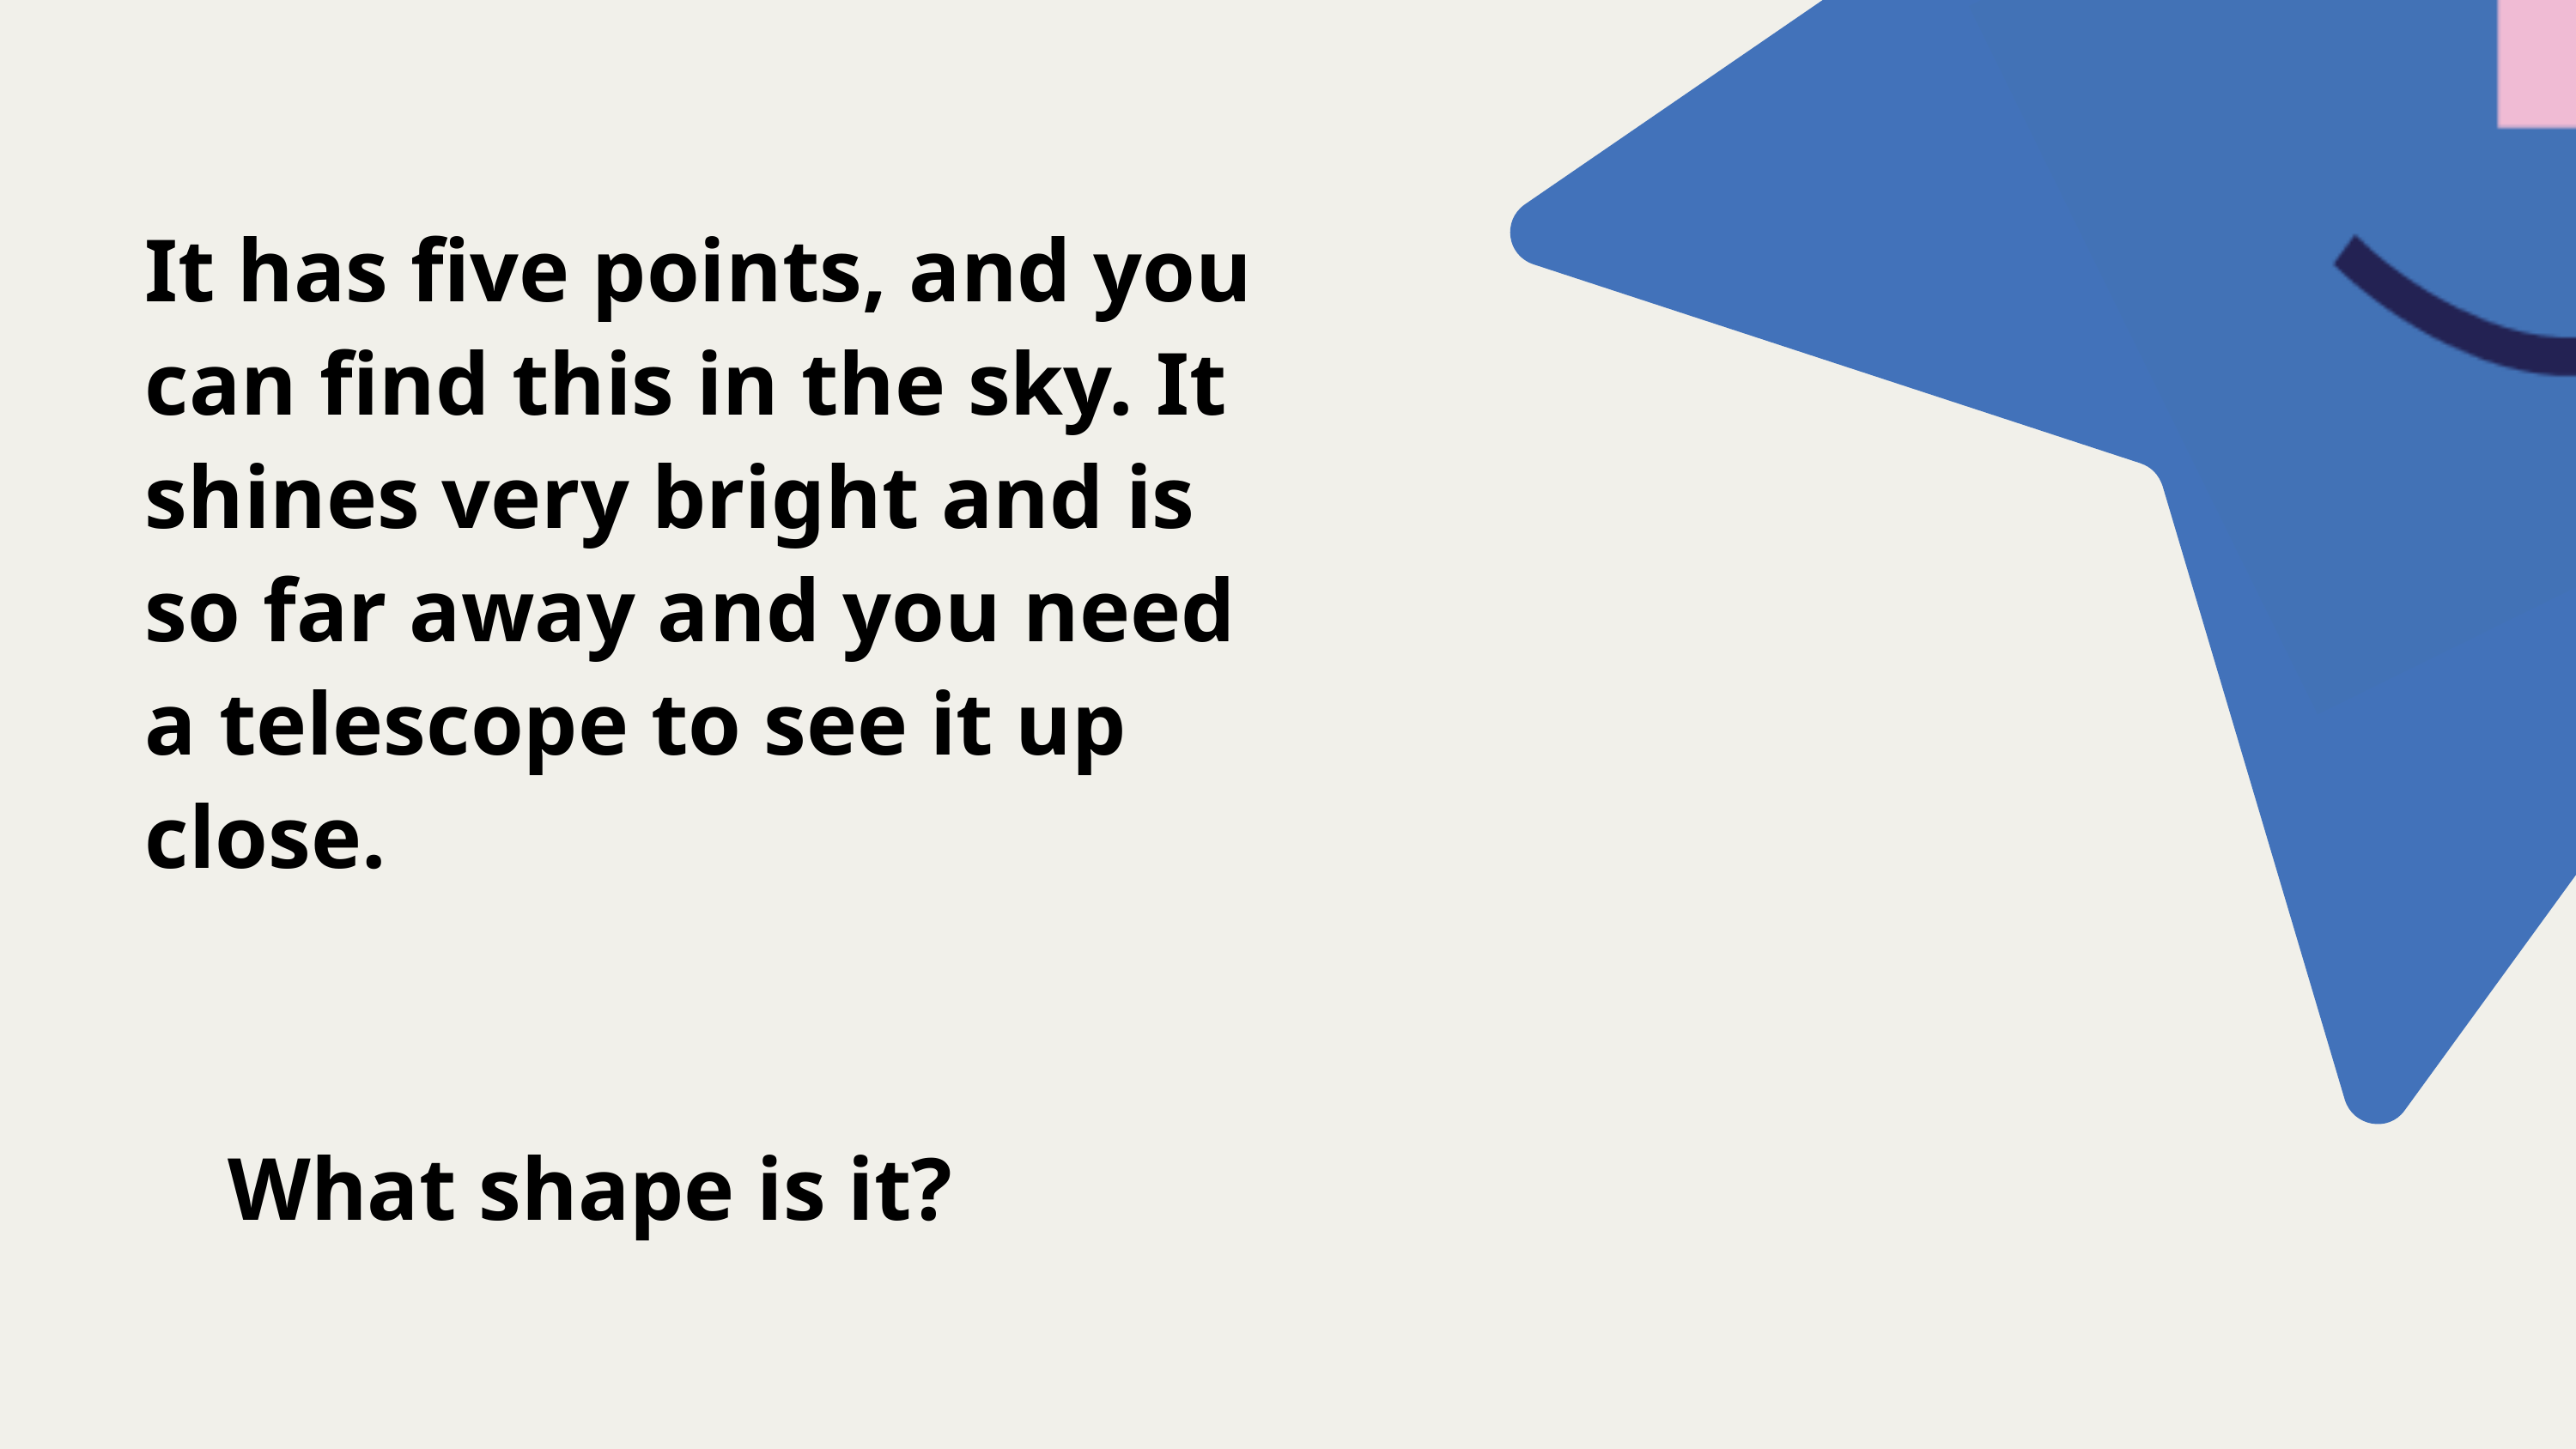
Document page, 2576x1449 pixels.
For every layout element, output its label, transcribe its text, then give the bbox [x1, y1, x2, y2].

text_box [1506, 0, 2576, 955]
text_box What shape is it? [228, 1124, 962, 1238]
text_box It has five points, and you can find this in the sky. It shines very bright and is so far away and you need a telescope to see it up close. [144, 205, 1297, 886]
